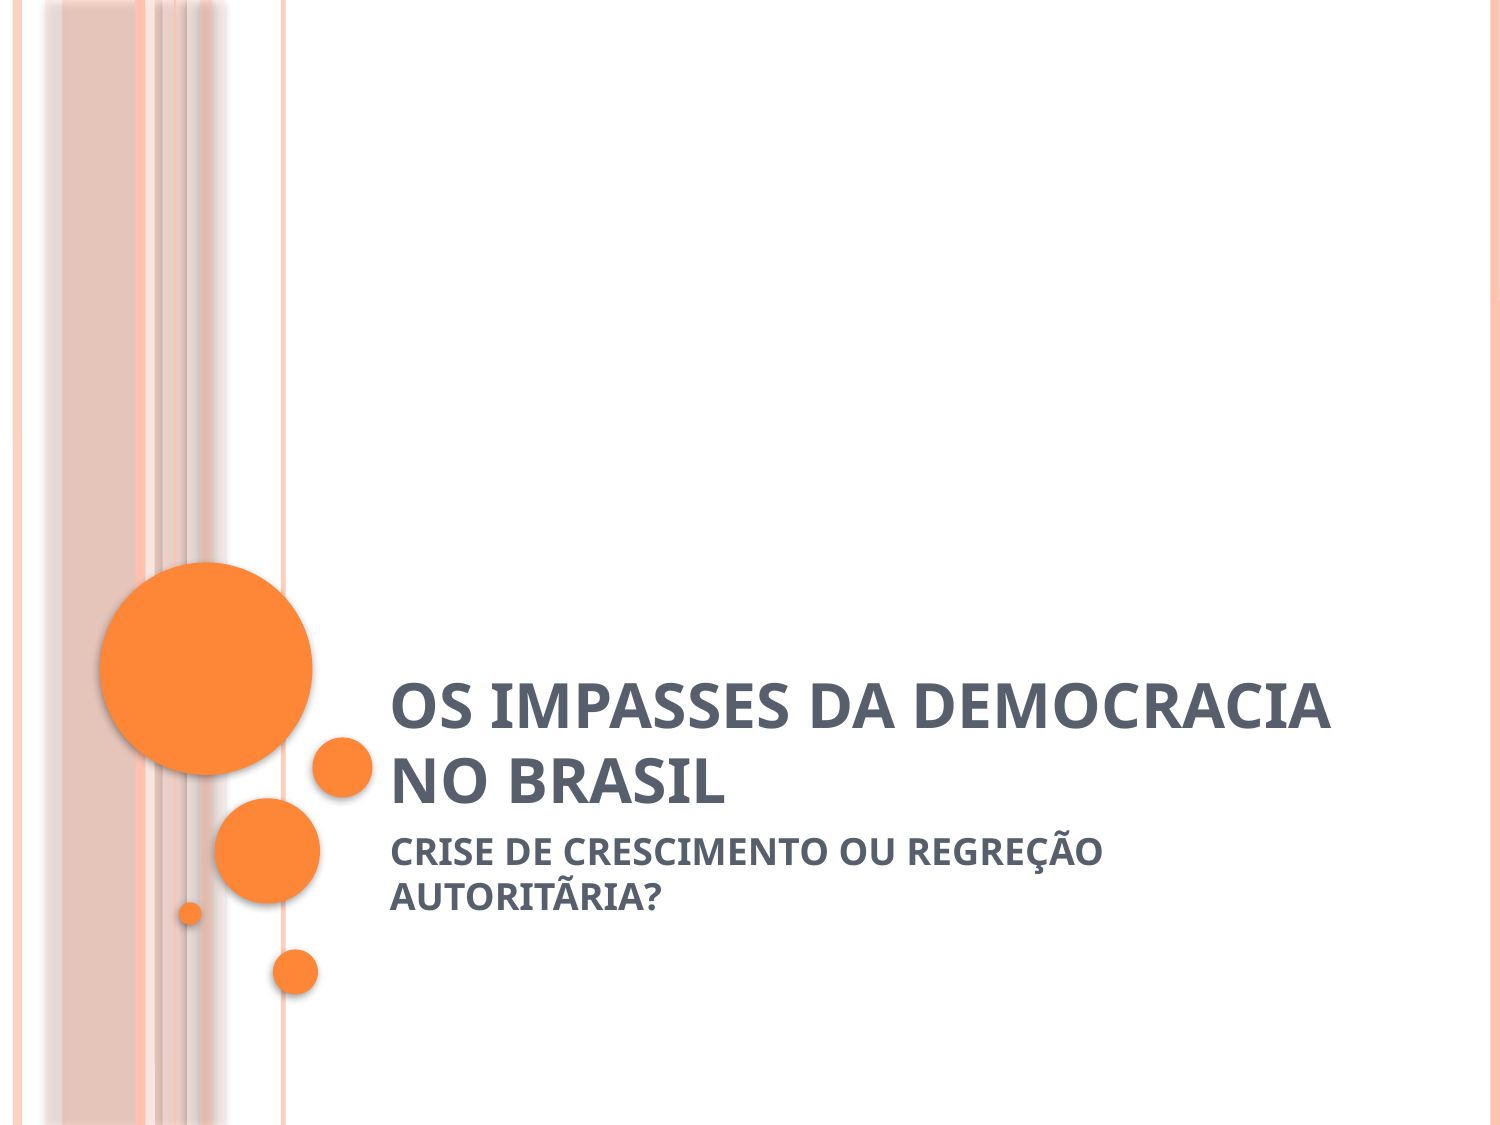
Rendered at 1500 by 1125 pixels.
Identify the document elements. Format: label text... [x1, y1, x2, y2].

title OS IMPASSES DA DEMOCRACIA NO BRASIL [375, 512, 1388, 820]
subtitle CRISE DE CRESCIMENTO OU REGREÇÃO AUTORITÃRIA? [375, 820, 1388, 1046]
